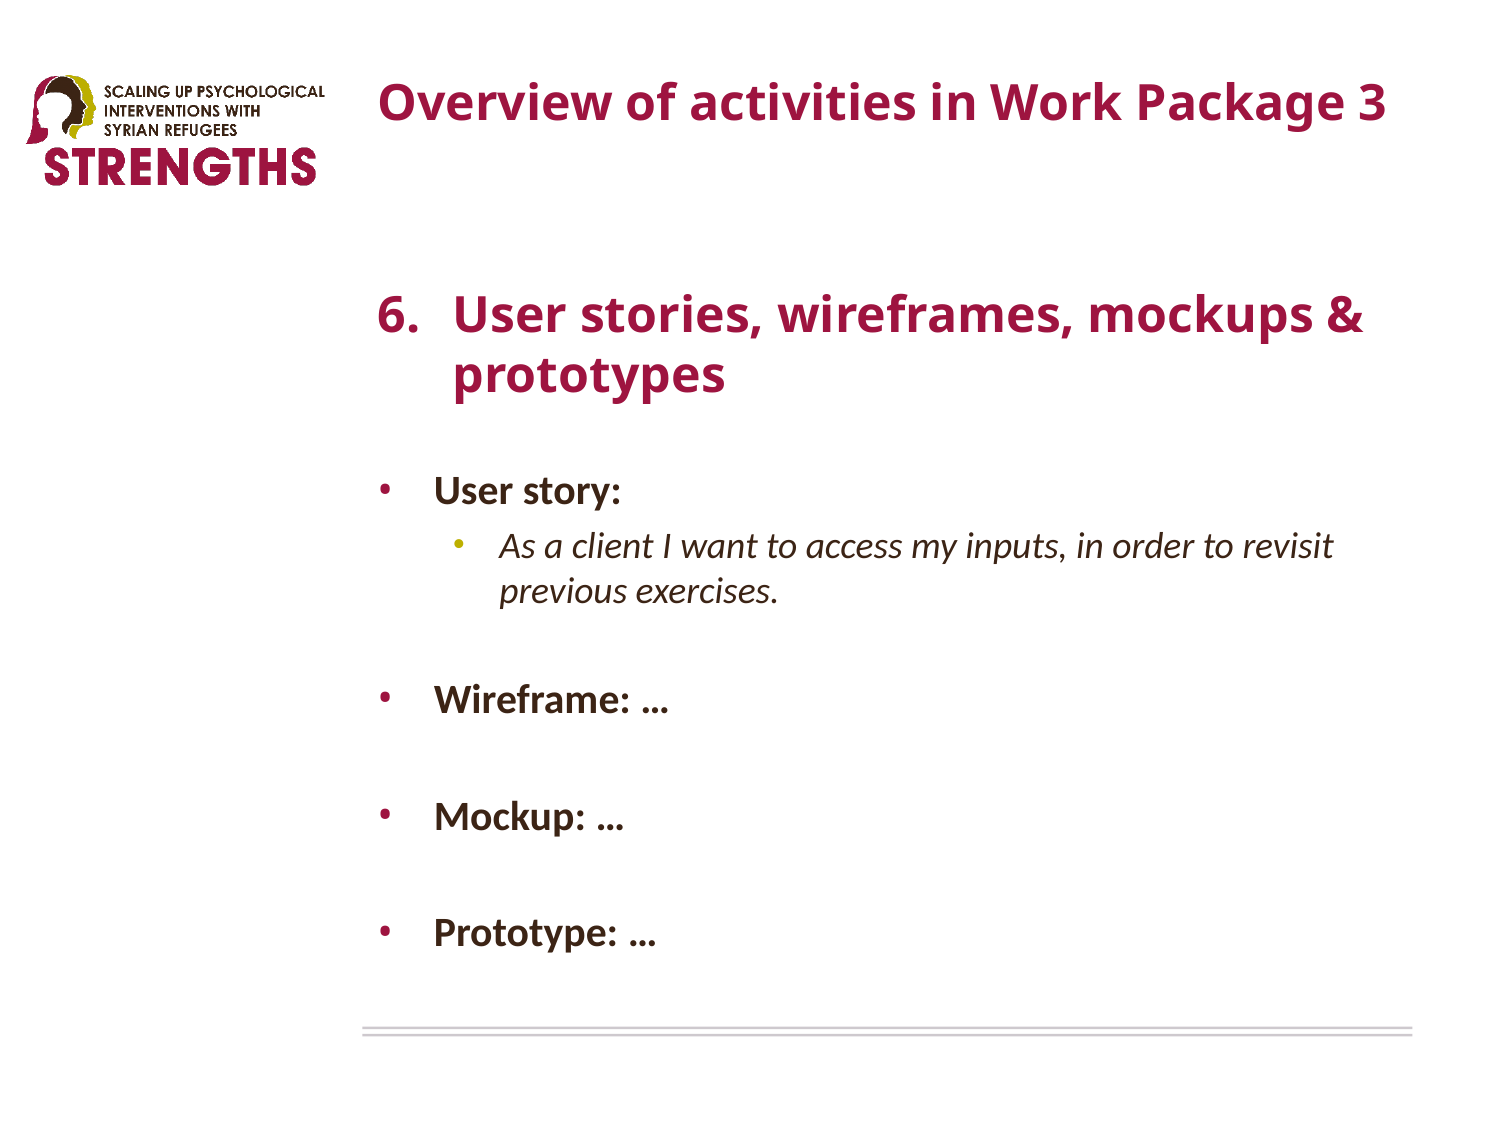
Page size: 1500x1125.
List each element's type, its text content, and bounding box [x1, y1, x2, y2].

list User stories, wireframes, mockups & prototypes User story: As a client I want to access my inputs, in order to revisit previous exercises. Wireframe: … Mockup: … Prototype: … [362, 275, 1424, 975]
title Overview of activities in Work Package 3 [362, 62, 1413, 225]
picture [17, 72, 331, 188]
